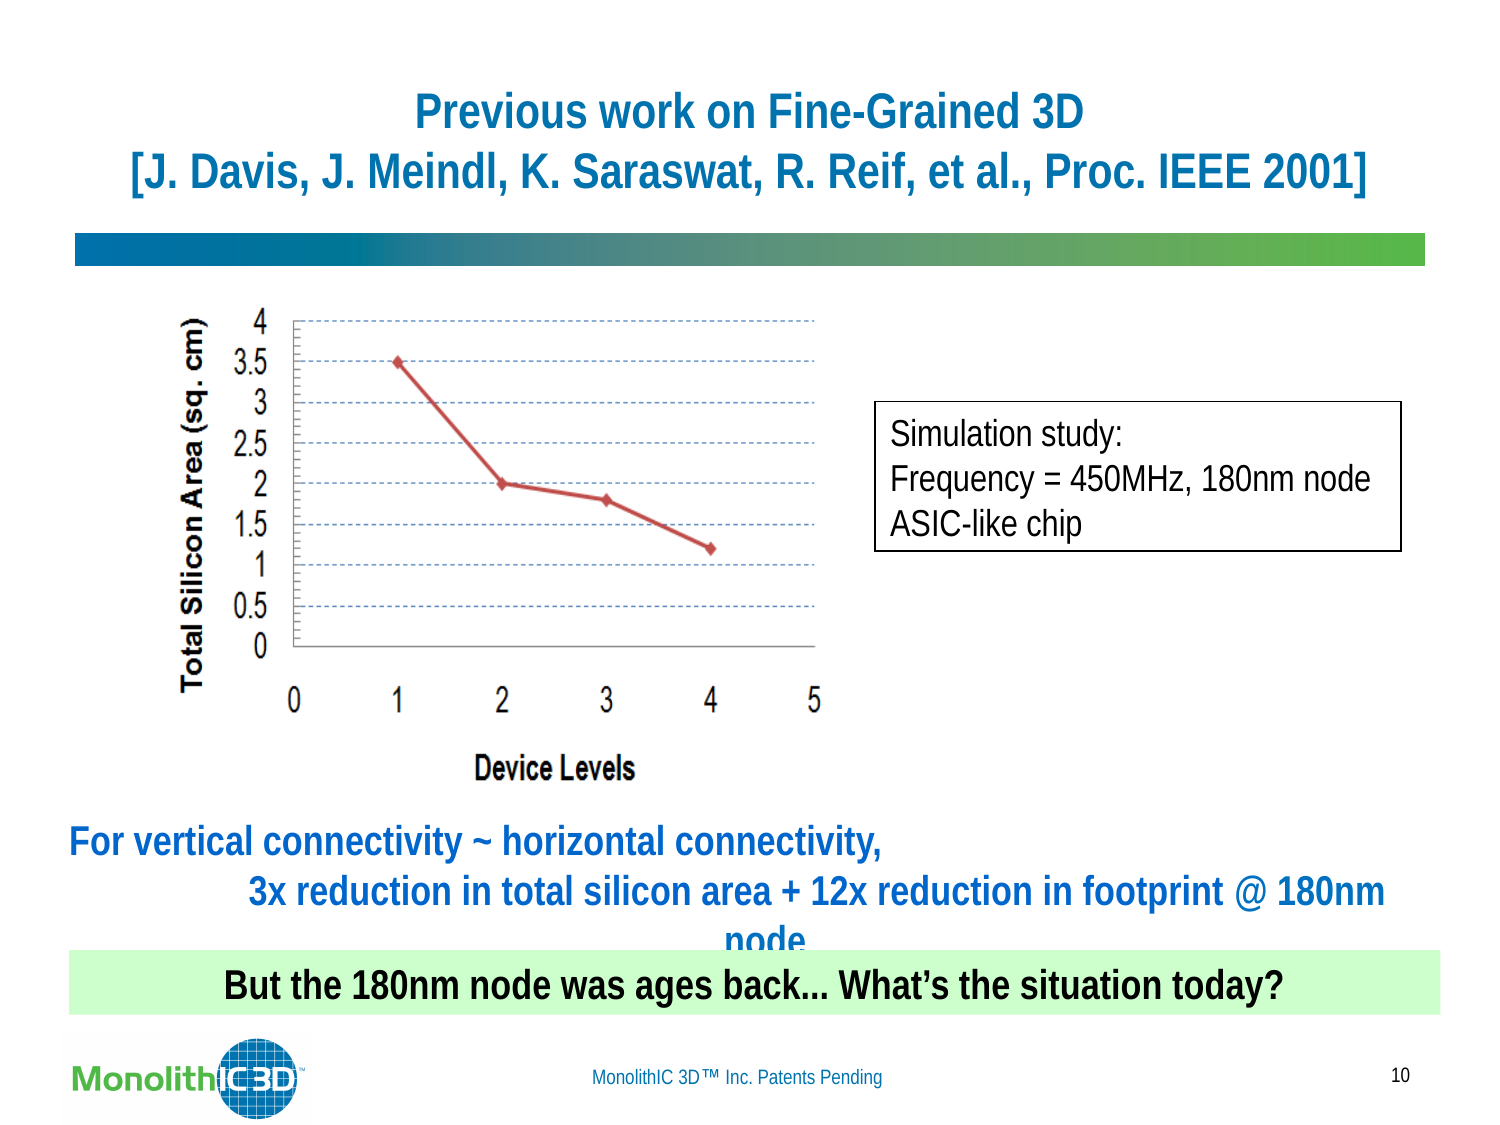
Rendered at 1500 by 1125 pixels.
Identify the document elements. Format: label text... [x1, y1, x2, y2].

picture [374, 233, 379, 266]
slide_number 10 [1257, 1054, 1425, 1105]
text_box But the 180nm node was ages back... What’s the situation today? [69, 950, 1441, 1015]
picture [62, 1032, 313, 1125]
picture [138, 289, 839, 805]
title Previous work on Fine-Grained 3D [J. Davis, J. Meindl, K. Saraswat, R. Reif, et al., Proc. IEEE 2001] [74, 44, 1426, 233]
footer MonolithIC 3D Inc. Patents Pending [500, 1055, 975, 1095]
text_box For vertical connectivity ~ horizontal connectivity, 3x reduction in total silicon area + 12x reduction in footprint @ 180nm node [51, 806, 1423, 1020]
text_box Simulation study: Frequency = 450MHz, 180nm node ASIC-like chip [875, 401, 1402, 552]
picture [382, 233, 1425, 266]
